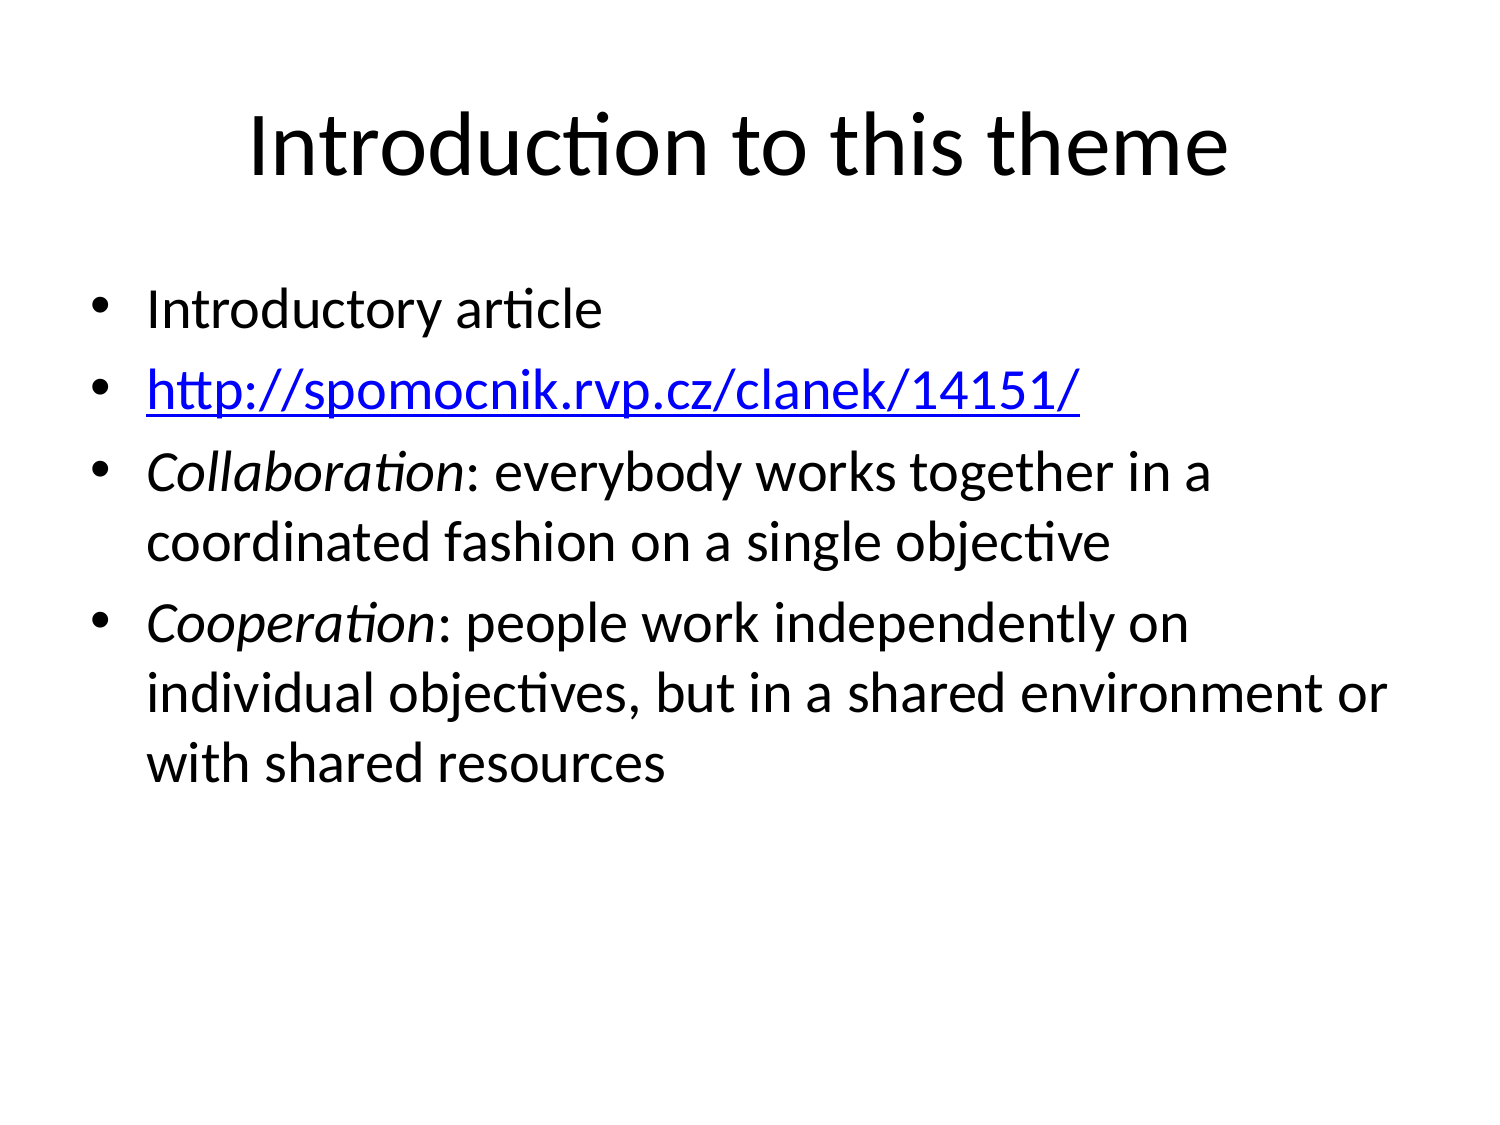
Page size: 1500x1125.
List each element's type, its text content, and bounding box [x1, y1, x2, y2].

list Introductory article http://spomocnik.rvp.cz/clanek/14151/ Collaboration: everybody works together in a coordinated fashion on a single objective Cooperation: people work independently on individual objectives, but in a shared environment or with shared resources [75, 262, 1425, 1005]
title Introduction to this theme [75, 45, 1425, 233]
